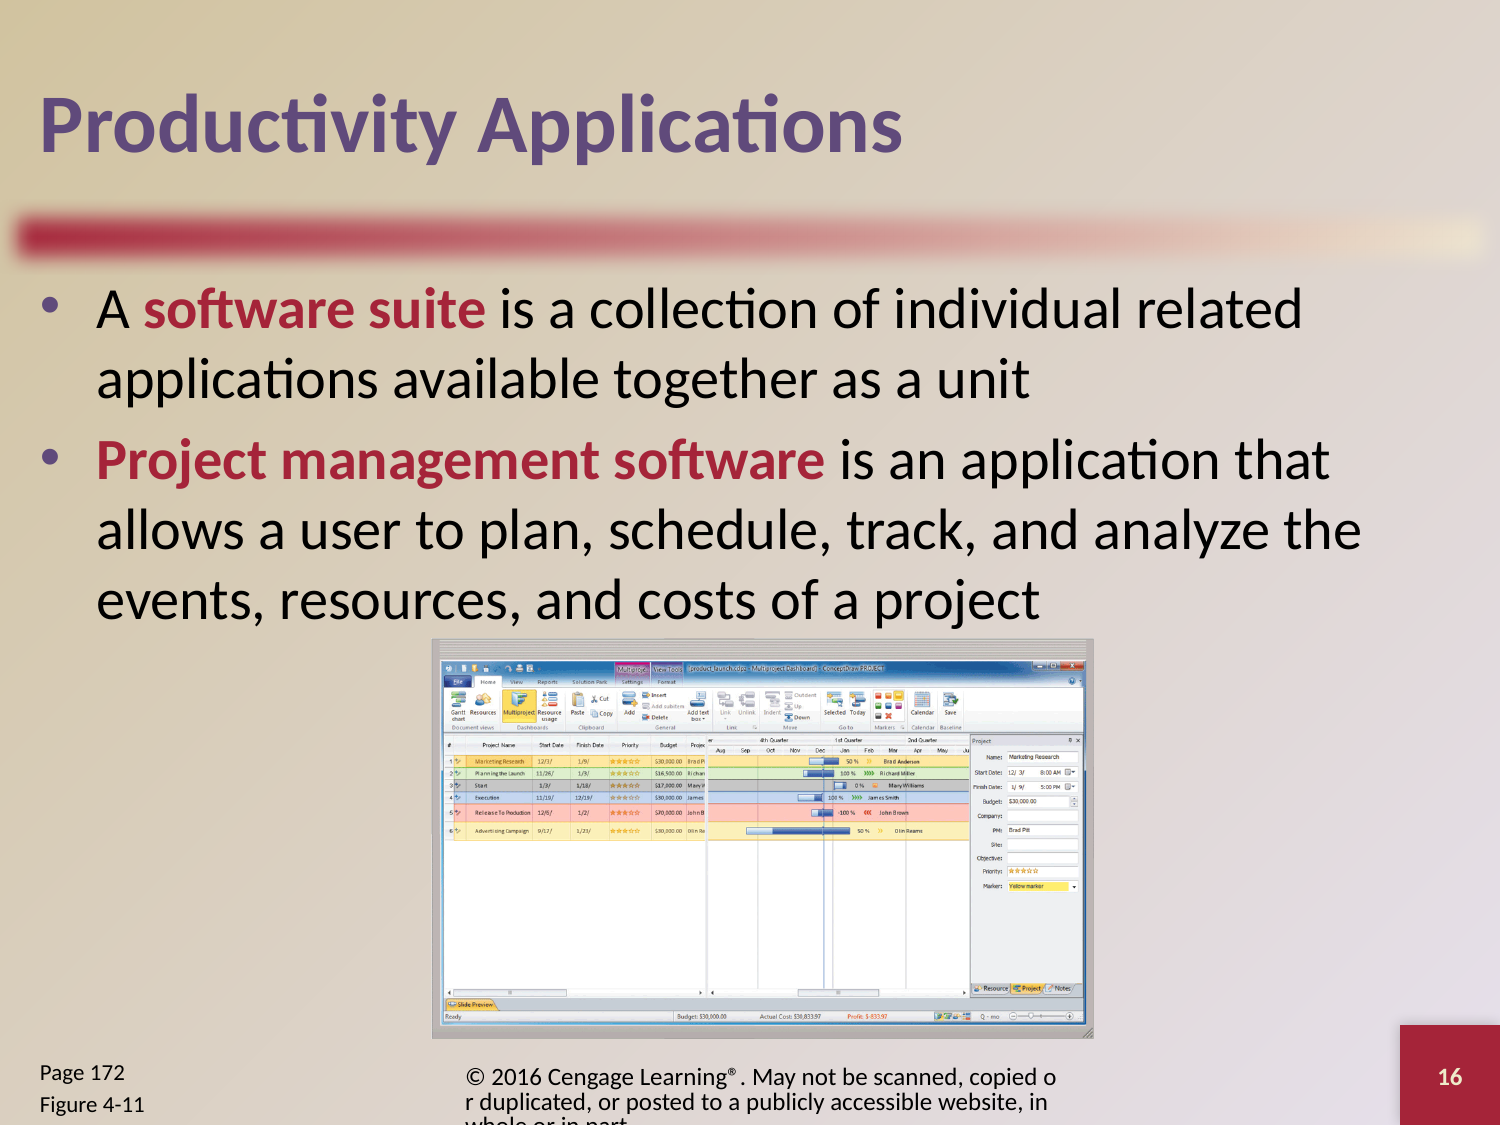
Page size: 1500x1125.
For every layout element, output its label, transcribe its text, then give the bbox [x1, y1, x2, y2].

title Productivity Applications [24, 24, 1475, 213]
list Page 172 Figure 4-11 [24, 1050, 300, 1125]
list A software suite is a collection of individual related applications available together as a unit Project management software is an application that allows a user to plan, schedule, track, and analyze the events, resources, and costs of a project [24, 262, 1475, 1025]
slide_number 16 [1400, 1025, 1500, 1125]
footer © 2016 Cengage Learning®. May not be scanned, copied or duplicated, or posted to a publicly accessible website, in whole or in part. [450, 1048, 1075, 1113]
picture [430, 638, 1094, 1040]
